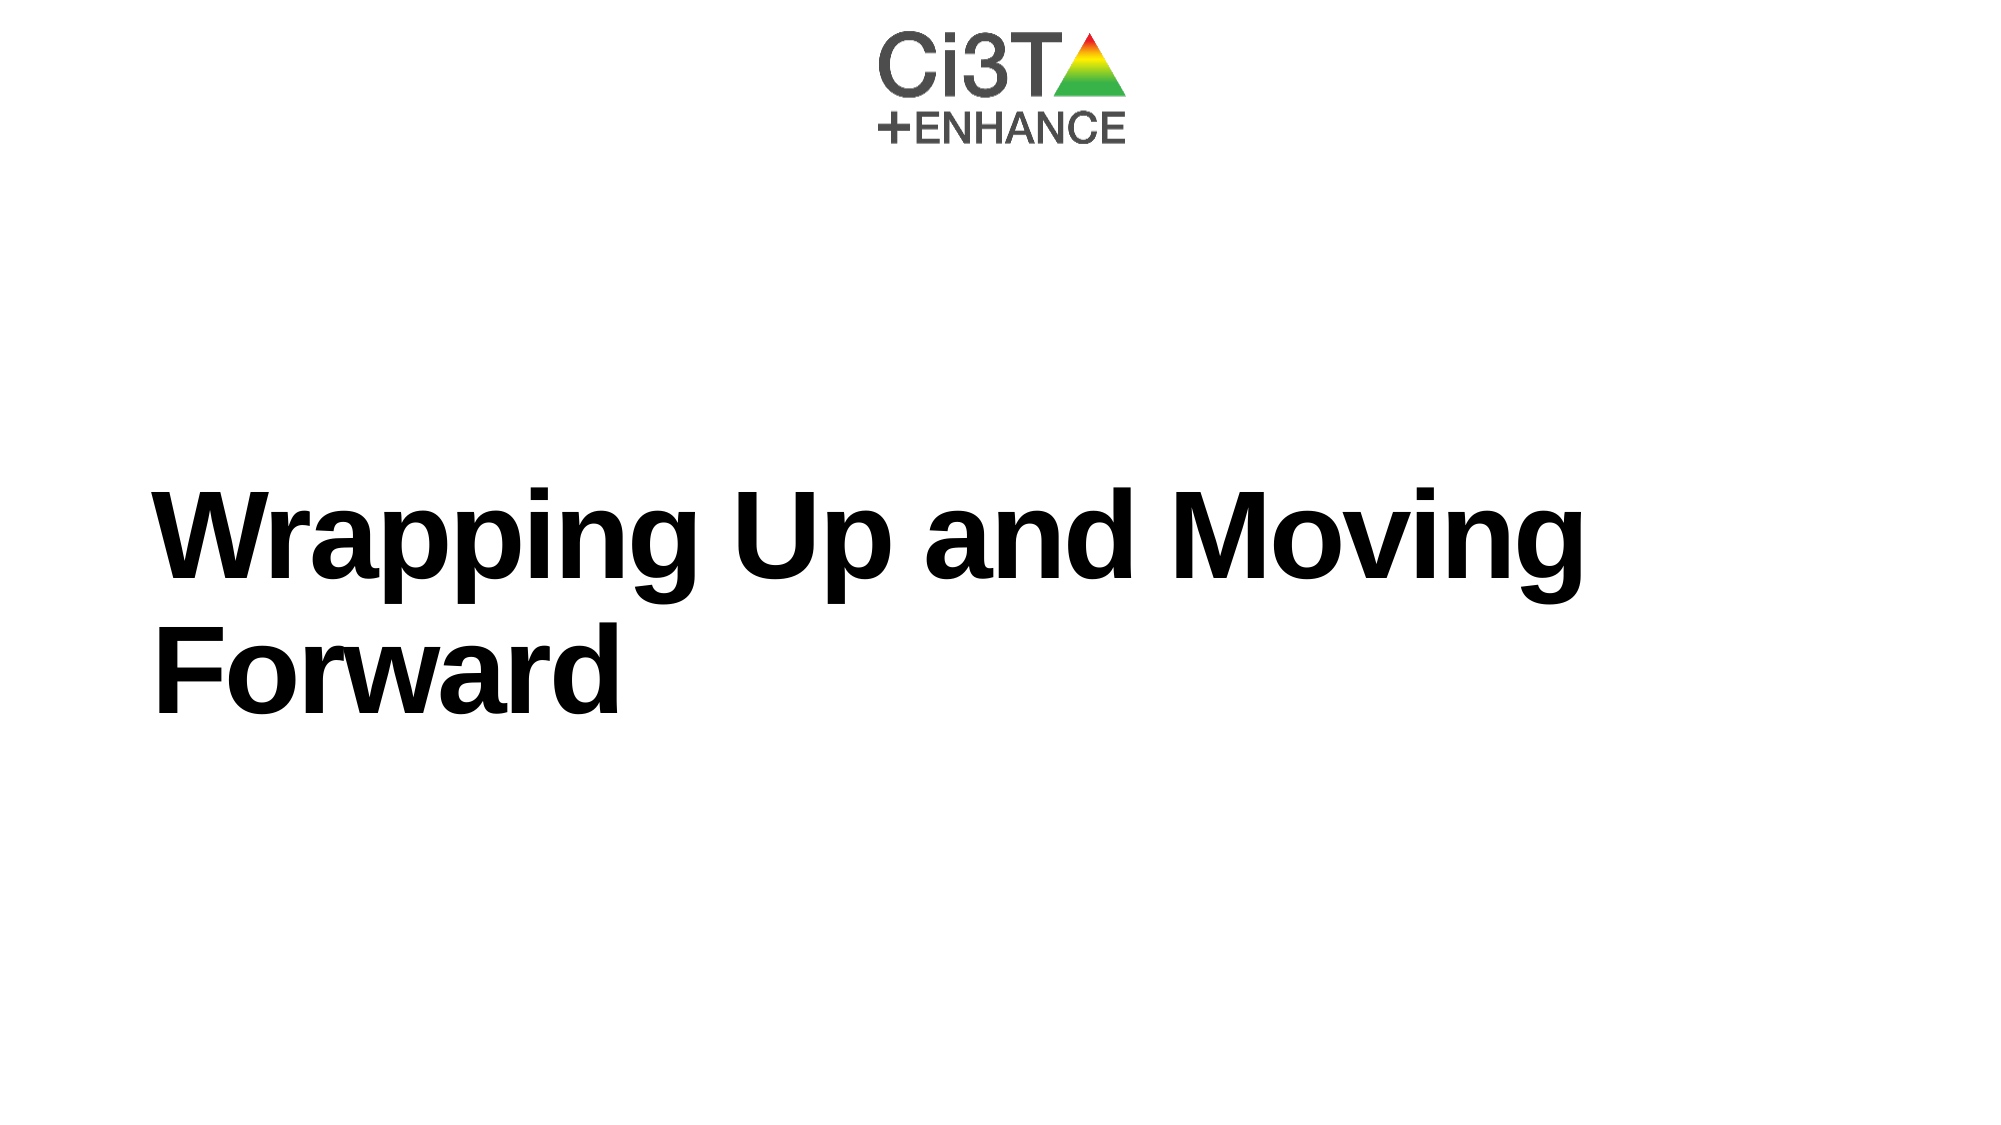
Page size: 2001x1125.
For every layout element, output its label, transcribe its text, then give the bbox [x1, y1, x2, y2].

picture [866, 11, 1134, 169]
title Wrapping Up and Moving Forward [136, 280, 1862, 749]
